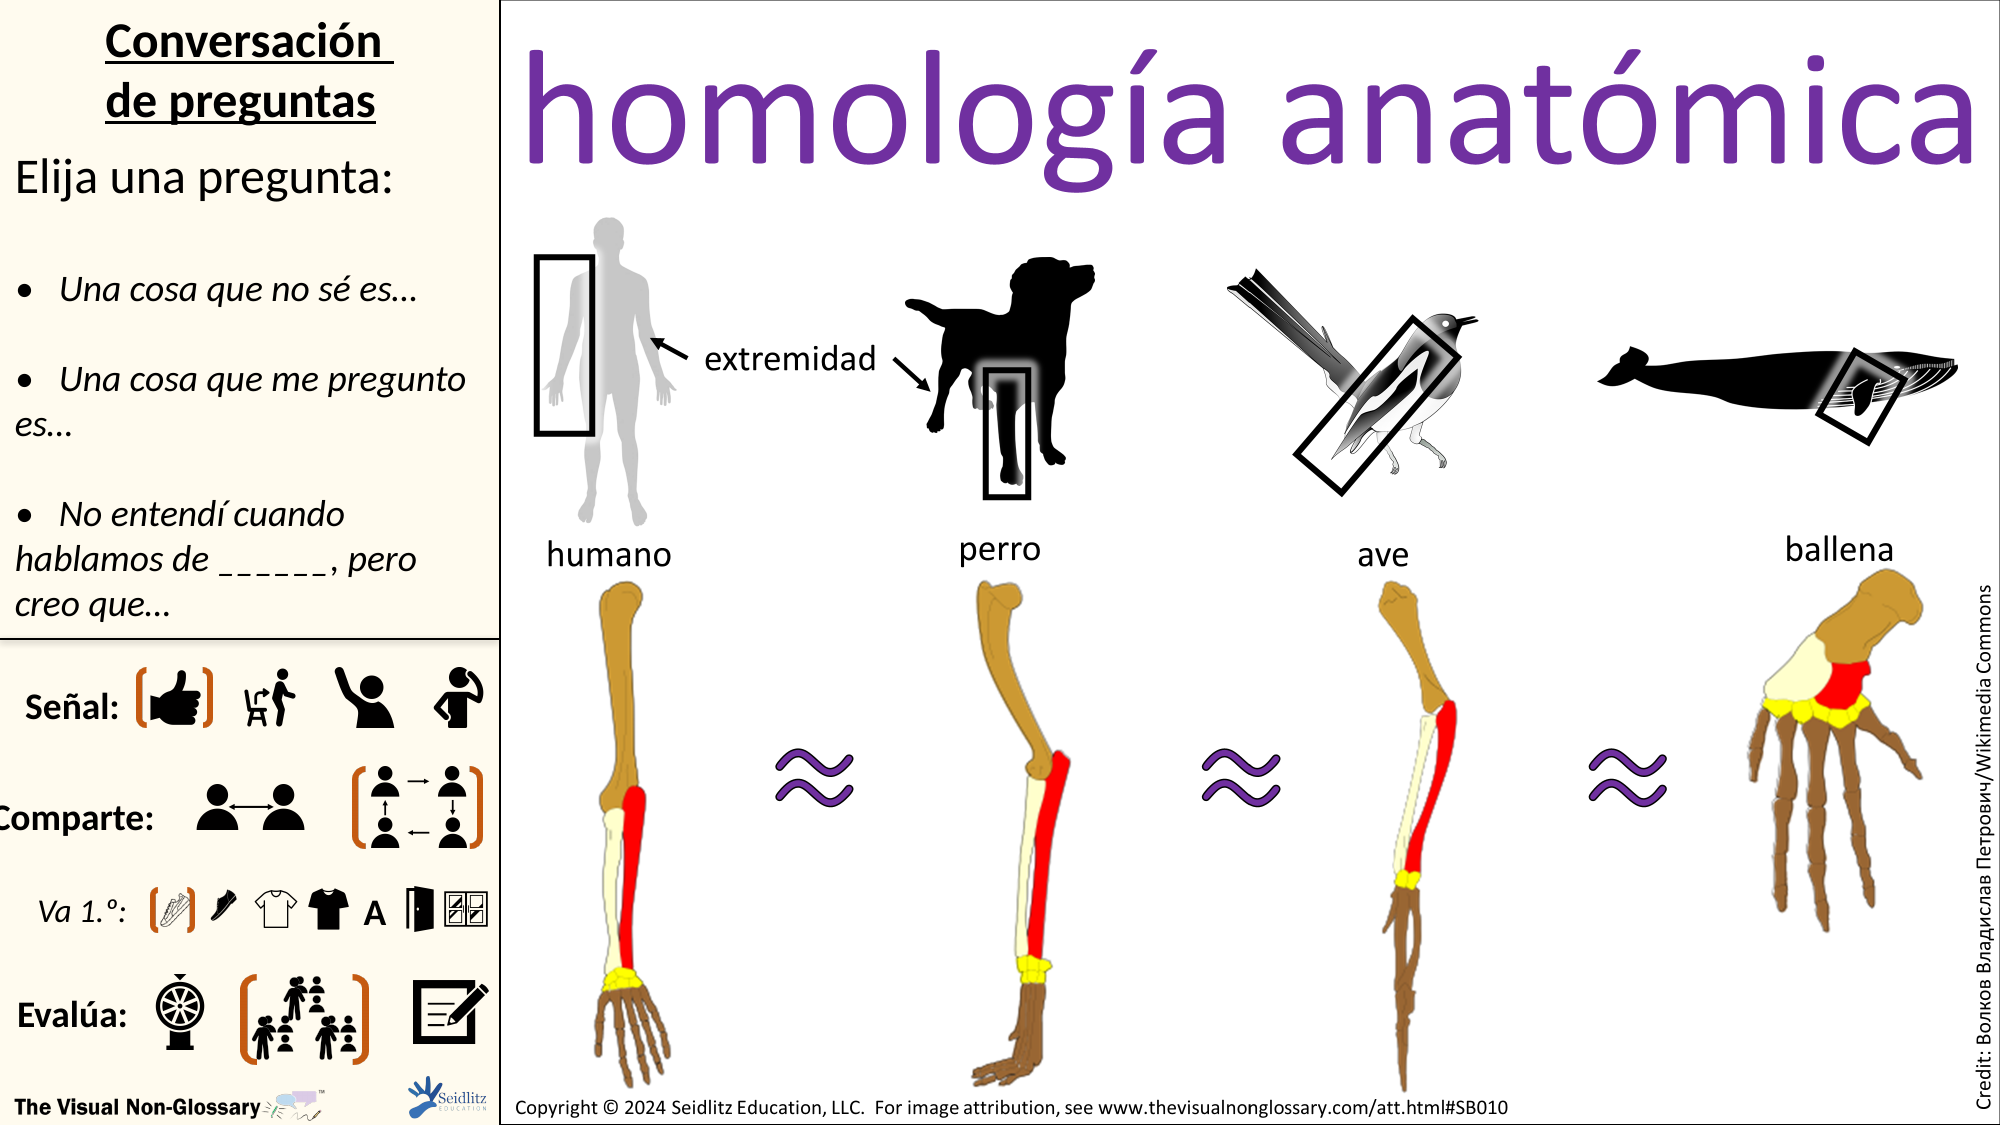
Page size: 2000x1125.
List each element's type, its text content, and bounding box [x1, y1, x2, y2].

picture [352, 766, 484, 850]
picture [149, 886, 196, 934]
picture [499, 0, 2000, 1125]
picture [0, 1084, 328, 1125]
picture [239, 974, 370, 1066]
picture [239, 667, 301, 728]
picture [403, 1073, 495, 1125]
picture [253, 886, 299, 932]
picture [305, 886, 352, 932]
picture [202, 886, 241, 925]
picture [136, 667, 214, 728]
text_box • Una cosa que no sé es… • Una cosa que me pregunto es… • No entendí cuando hablamos de ______, pero creo que… [0, 211, 494, 632]
picture [334, 667, 395, 728]
text_box Evalúa: [2, 982, 137, 1043]
text_box Comparte: [0, 785, 170, 846]
text_box A [348, 880, 402, 941]
picture [397, 886, 490, 932]
picture [413, 974, 490, 1051]
picture [142, 974, 218, 1051]
text_box Señal: [10, 674, 135, 735]
text_box Elija una pregunta: [0, 135, 494, 211]
text_box Conversación de preguntas [90, 0, 409, 135]
picture [194, 784, 307, 830]
text_box Va 1.º: [22, 881, 143, 937]
picture [428, 667, 490, 728]
